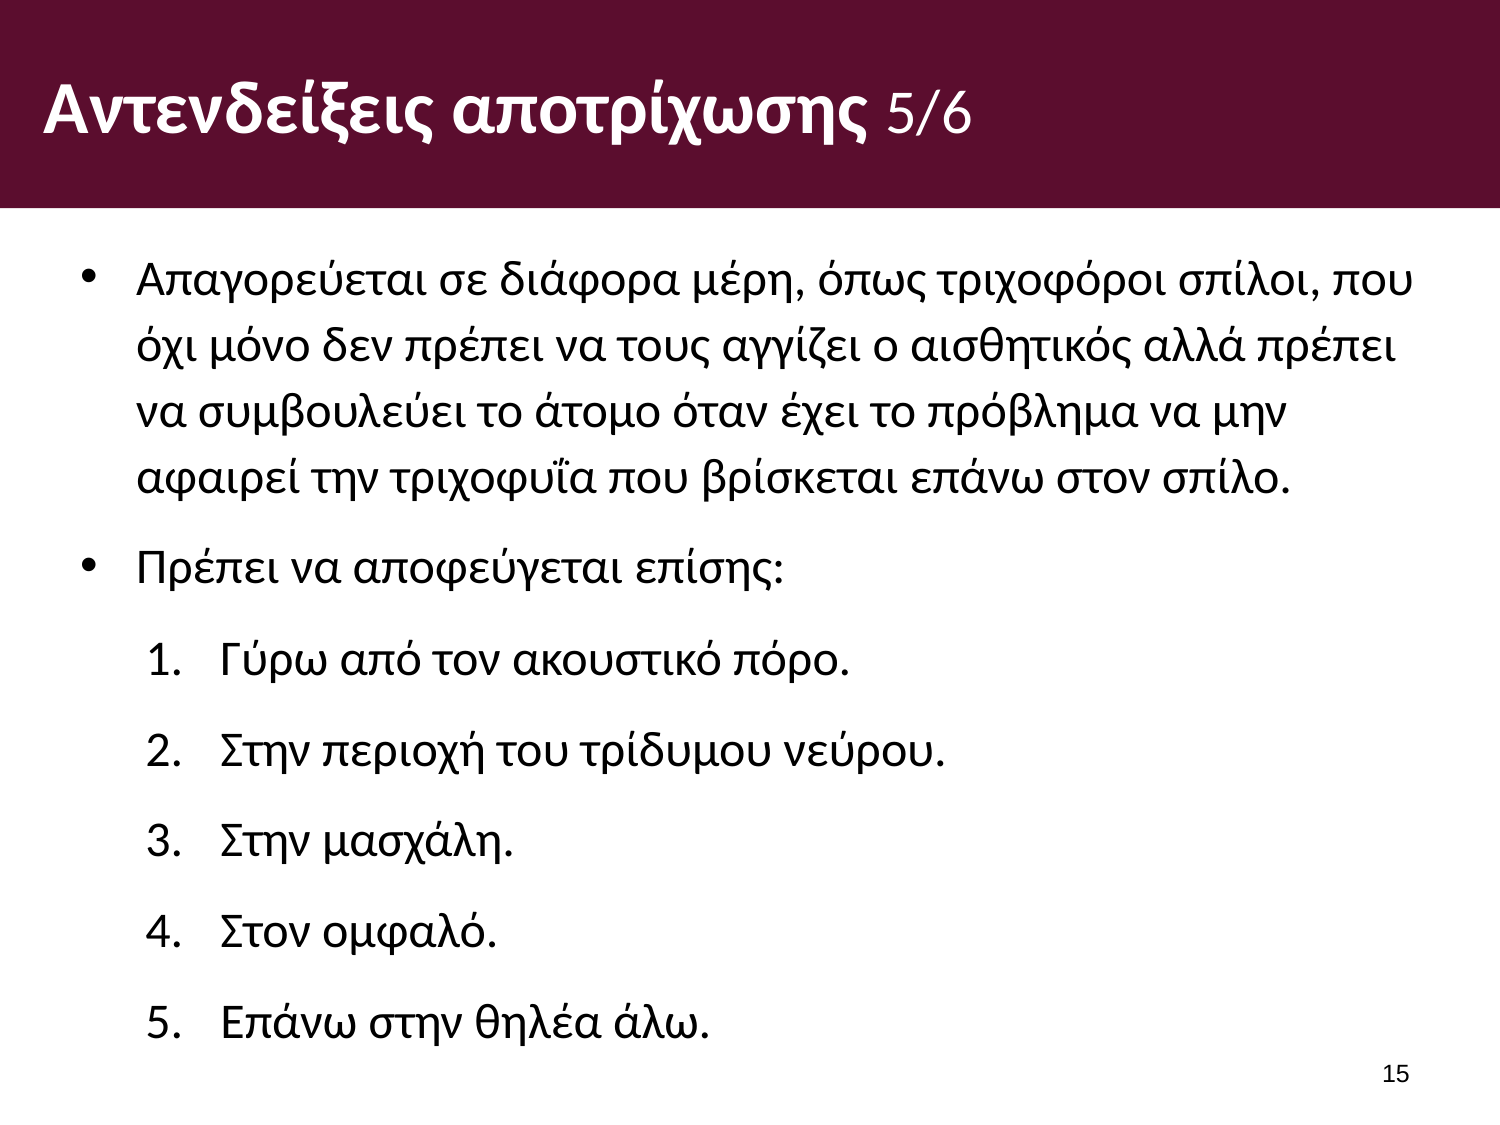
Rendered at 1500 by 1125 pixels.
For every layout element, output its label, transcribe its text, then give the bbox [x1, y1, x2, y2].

title Αντενδείξεις αποτρίχωσης 5/6 [0, 0, 1500, 209]
slide_number 14 [1074, 1042, 1425, 1103]
list Απαγορεύεται σε διάφορα μέρη, όπως τριχοφόροι σπίλοι, που όχι μόνο δεν πρέπει να τους αγγίζει ο αισθητικός αλλά πρέπει να συμβουλεύει το άτομο όταν έχει το πρόβλημα να μην αφαιρεί την τριχοφυΐα που βρίσκεται επάνω στον σπίλο. Πρέπει να αποφεύγεται επίσης: Γύρω από τον ακουστικό πόρο. Στην περιοχή του τρίδυμου νεύρου. Στην μασχάλη. Στον ομφαλό. Επάνω στην θηλέα άλω. [64, 231, 1436, 1059]
